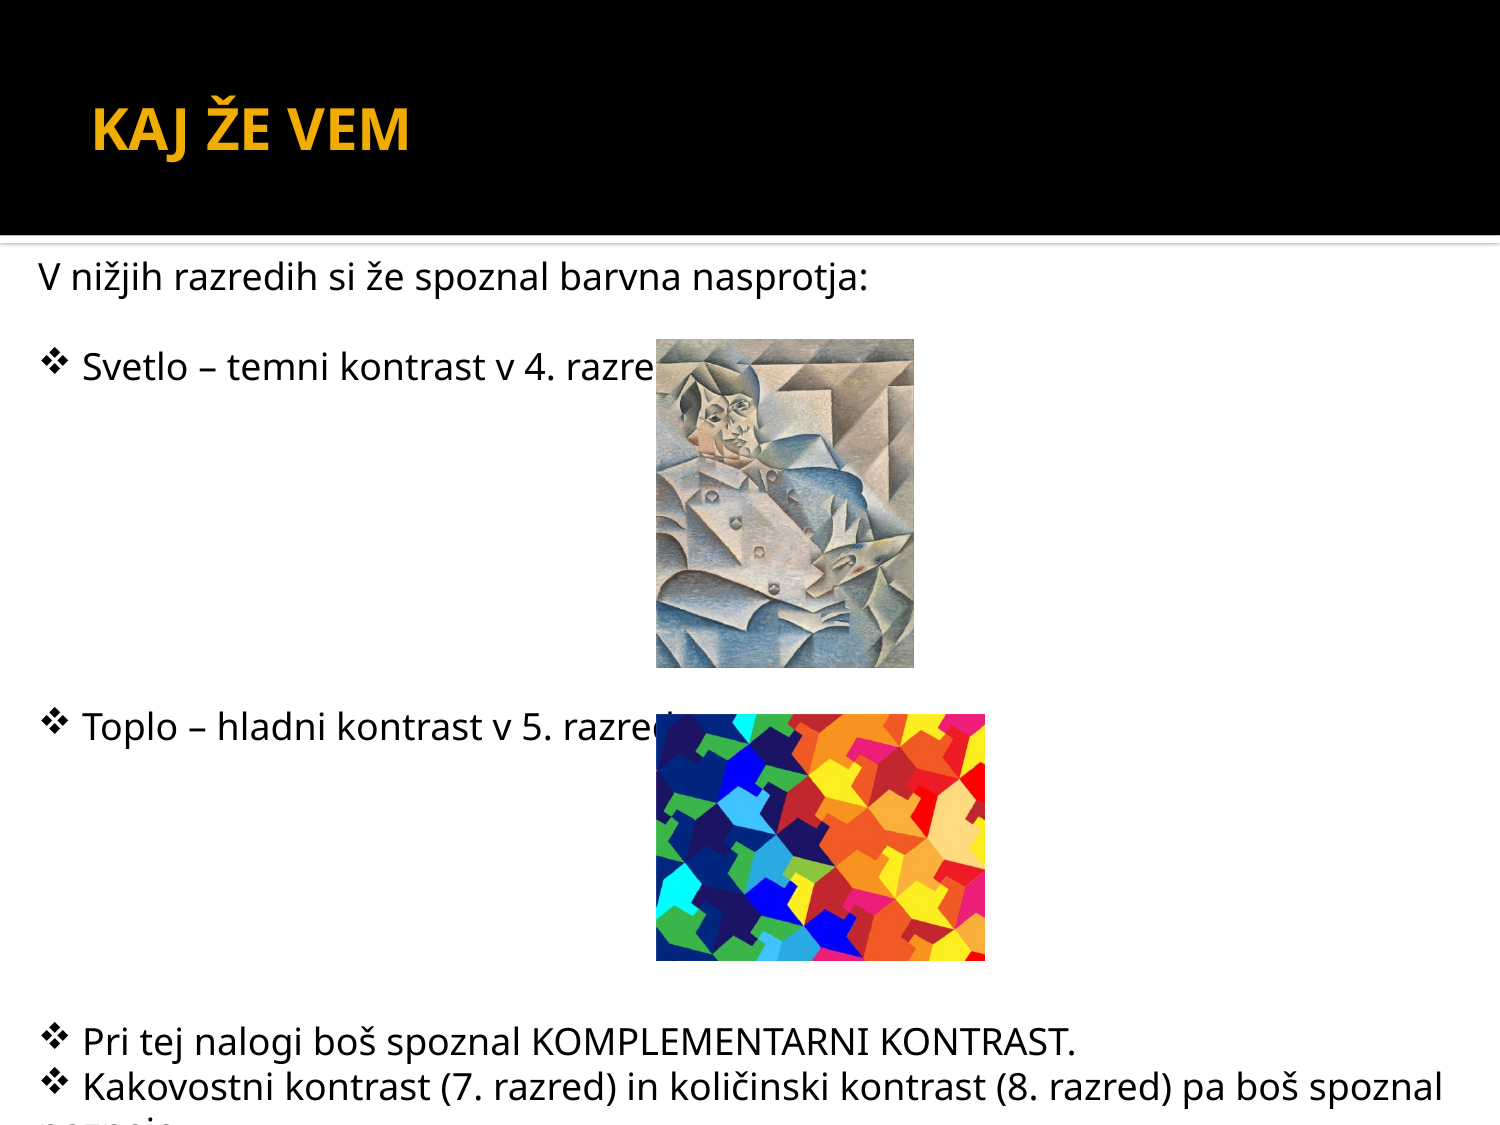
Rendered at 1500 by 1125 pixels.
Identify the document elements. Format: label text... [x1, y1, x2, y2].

text_box V nižjih razredih si že spoznal barvna nasprotja: Svetlo – temni kontrast v 4. razredu Toplo – hladni kontrast v 5. razredu Pri tej nalogi boš spoznal KOMPLEMENTARNI KONTRAST. Kakovostni kontrast (7. razred) in količinski kontrast (8. razred) pa boš spoznal pozneje. [23, 246, 1465, 1125]
picture [656, 714, 985, 961]
picture [656, 339, 914, 668]
title KAJ ŽE VEM [75, 24, 1425, 231]
